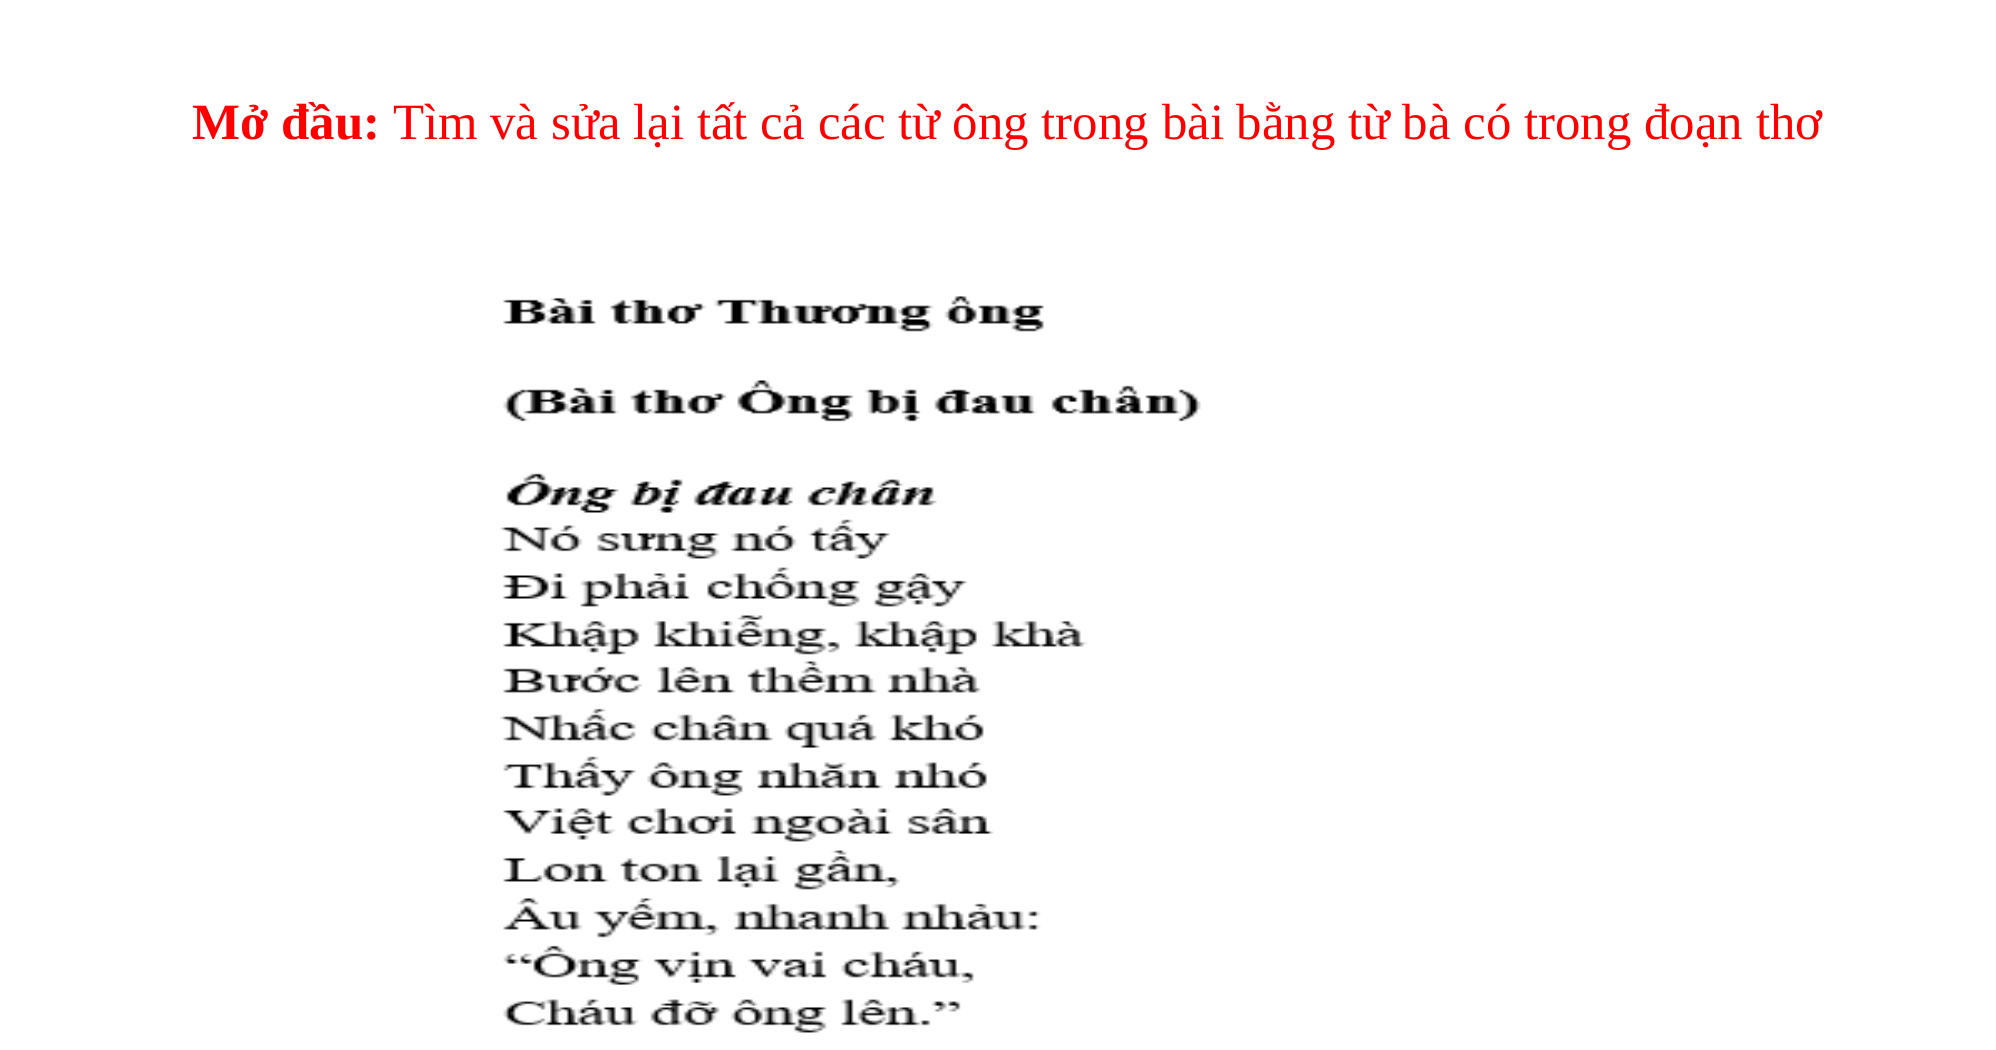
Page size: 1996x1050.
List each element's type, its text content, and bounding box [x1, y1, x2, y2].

picture [334, 274, 1298, 1050]
title Mở đầu: Tìm và sửa lại tất cả các từ ông trong bài bằng từ bà có trong đoạn thơ [110, 62, 1906, 238]
